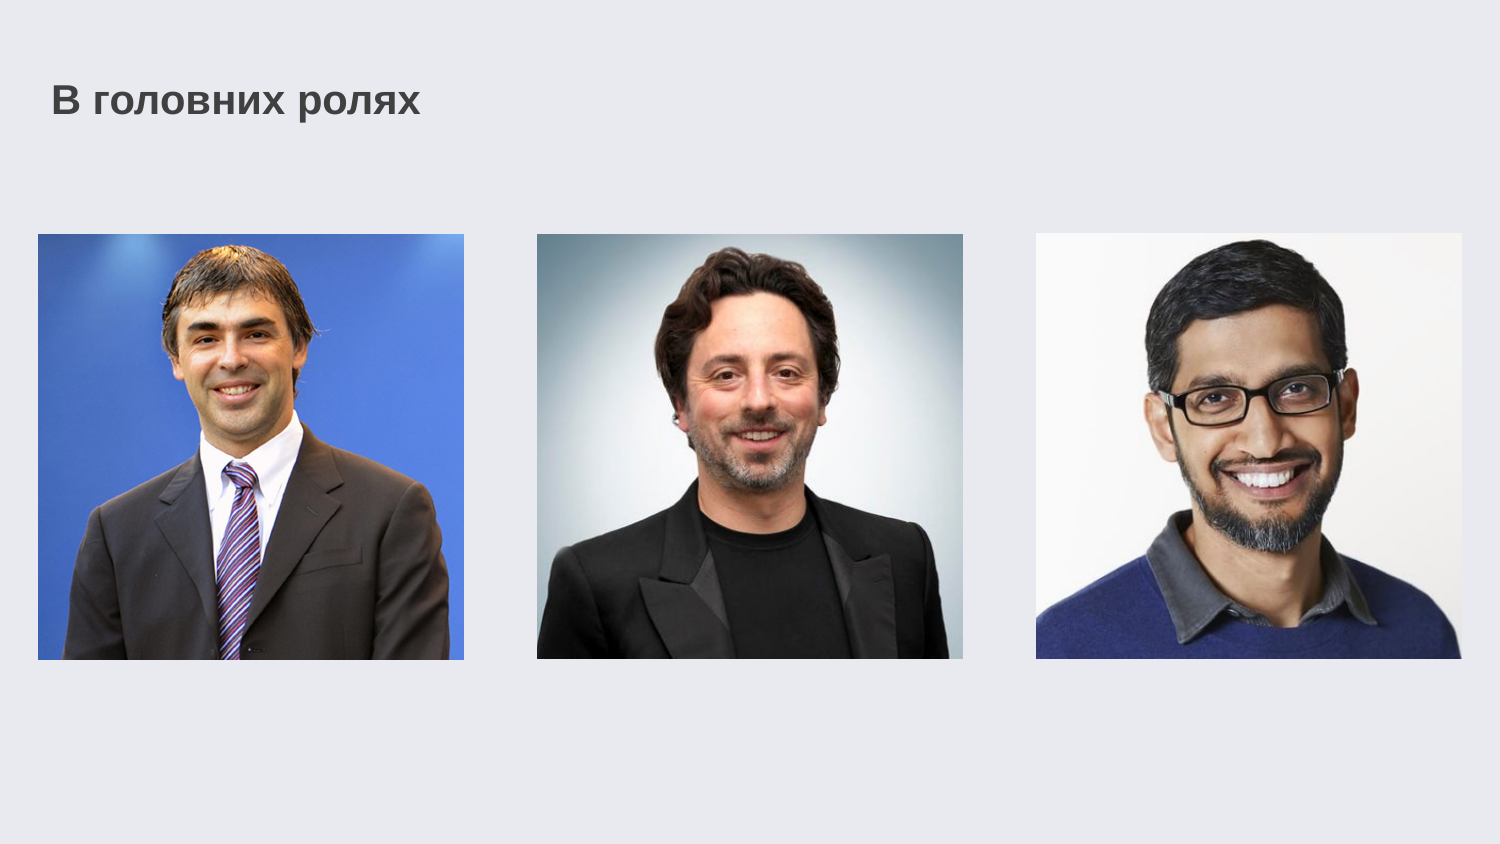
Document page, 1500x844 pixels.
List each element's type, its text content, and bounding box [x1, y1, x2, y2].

title В головних ролях [51, 72, 1449, 214]
picture [1036, 233, 1462, 659]
picture [38, 234, 464, 660]
picture [537, 233, 963, 660]
